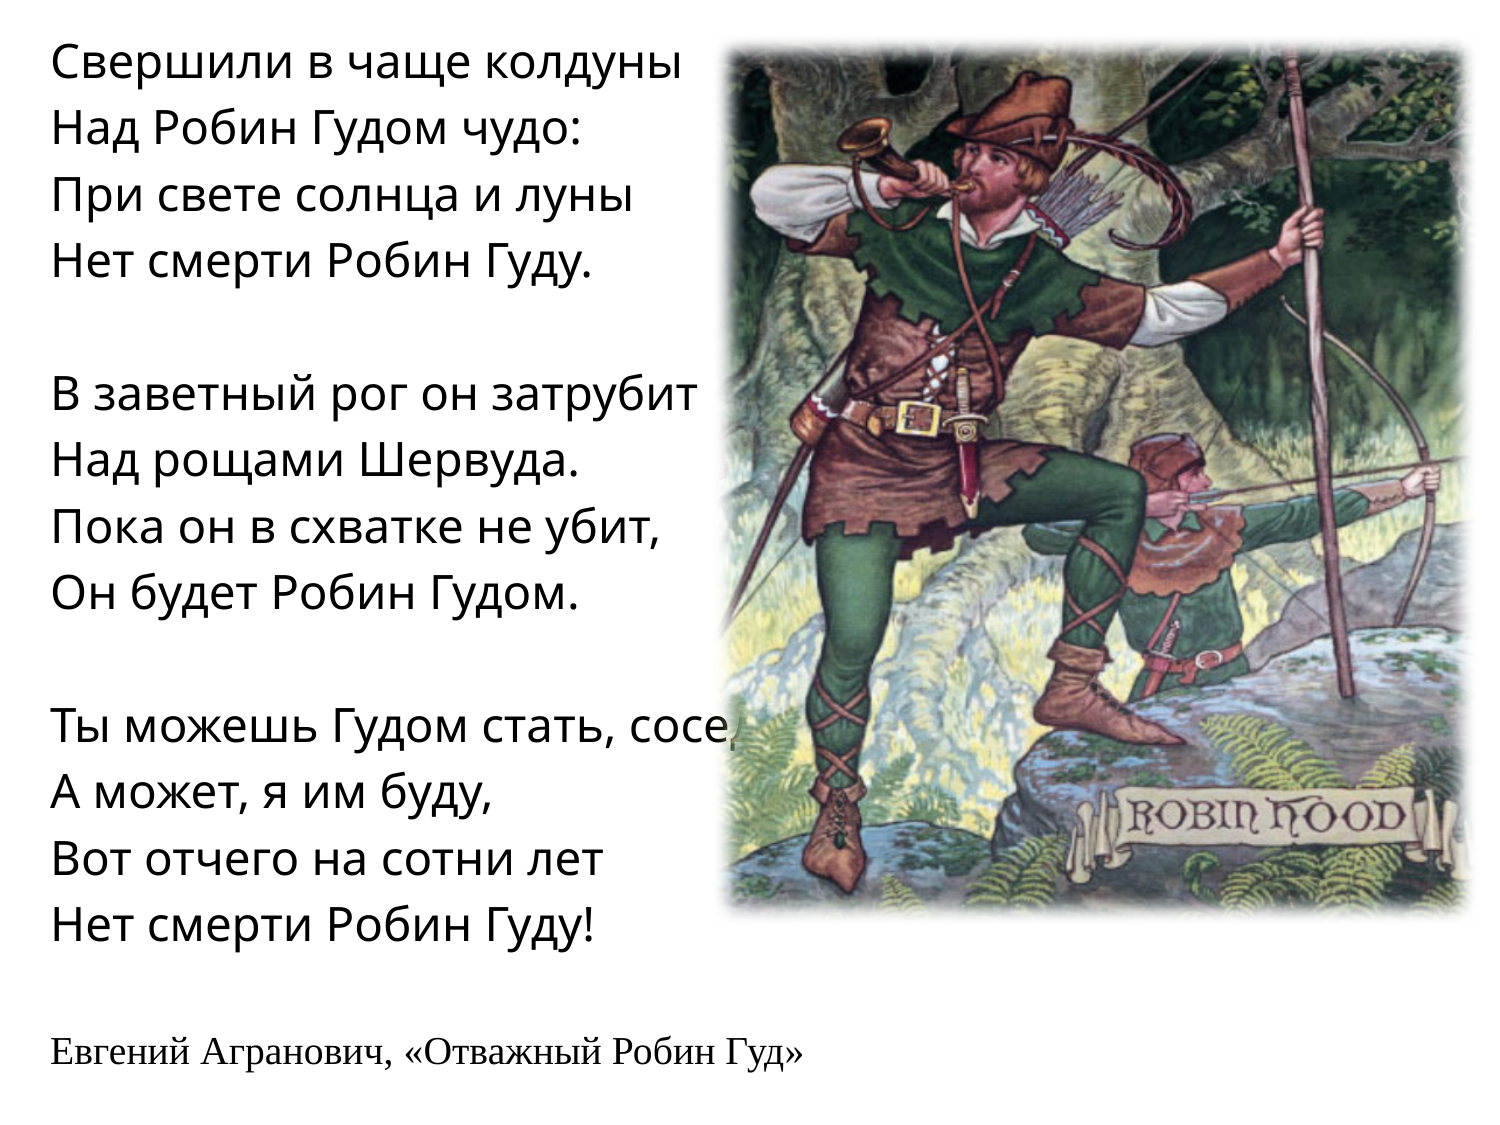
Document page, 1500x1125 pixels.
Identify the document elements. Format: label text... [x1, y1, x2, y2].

list Свершили в чаще колдуны Над Робин Гудом чудо: При свете солнца и луны Нет смерти Робин Гуду. В заветный рог он затрубит Над рощами Шервуда. Пока он в схватке не убит, Он будет Робин Гудом. Ты можешь Гудом стать, сосед, А может, я им буду, Вот отчего на сотни лет Нет смерти Робин Гуду! Евгений Агранович, «Отважный Робин Гуд» [35, 23, 1465, 1090]
picture [713, 34, 1480, 926]
